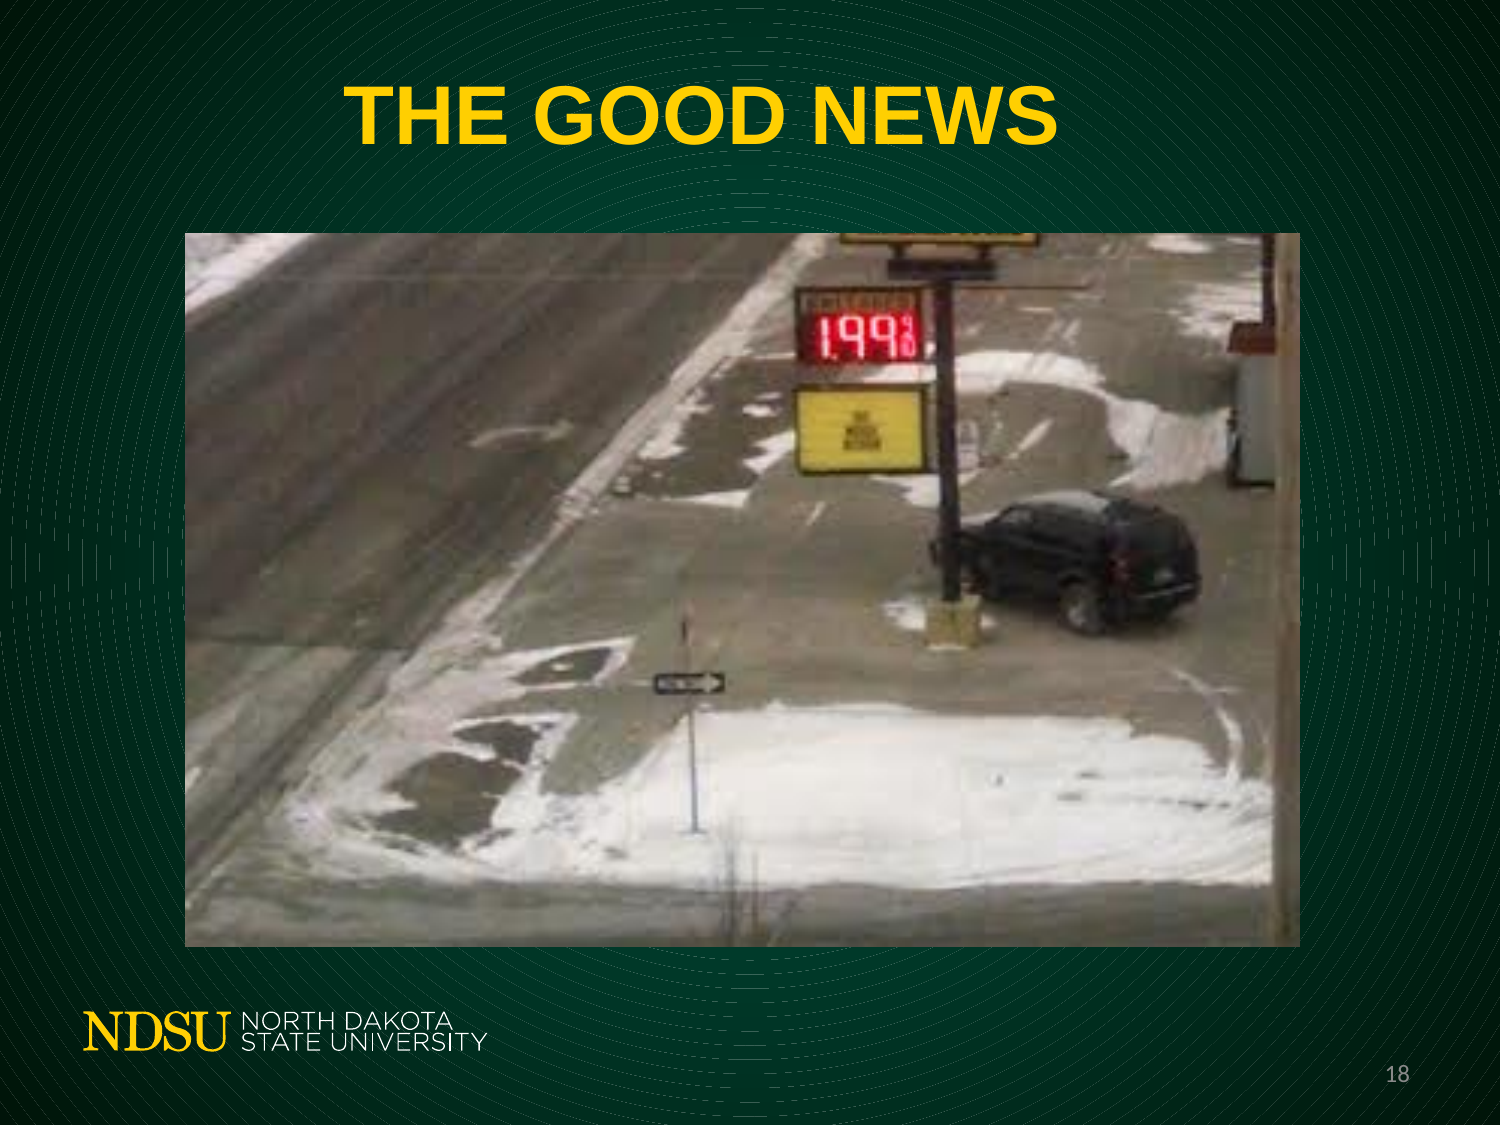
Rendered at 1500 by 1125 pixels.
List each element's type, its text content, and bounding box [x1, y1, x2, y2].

picture [184, 233, 1301, 947]
slide_number 18 [1074, 1042, 1425, 1103]
text_box The Good news [328, 54, 1500, 278]
